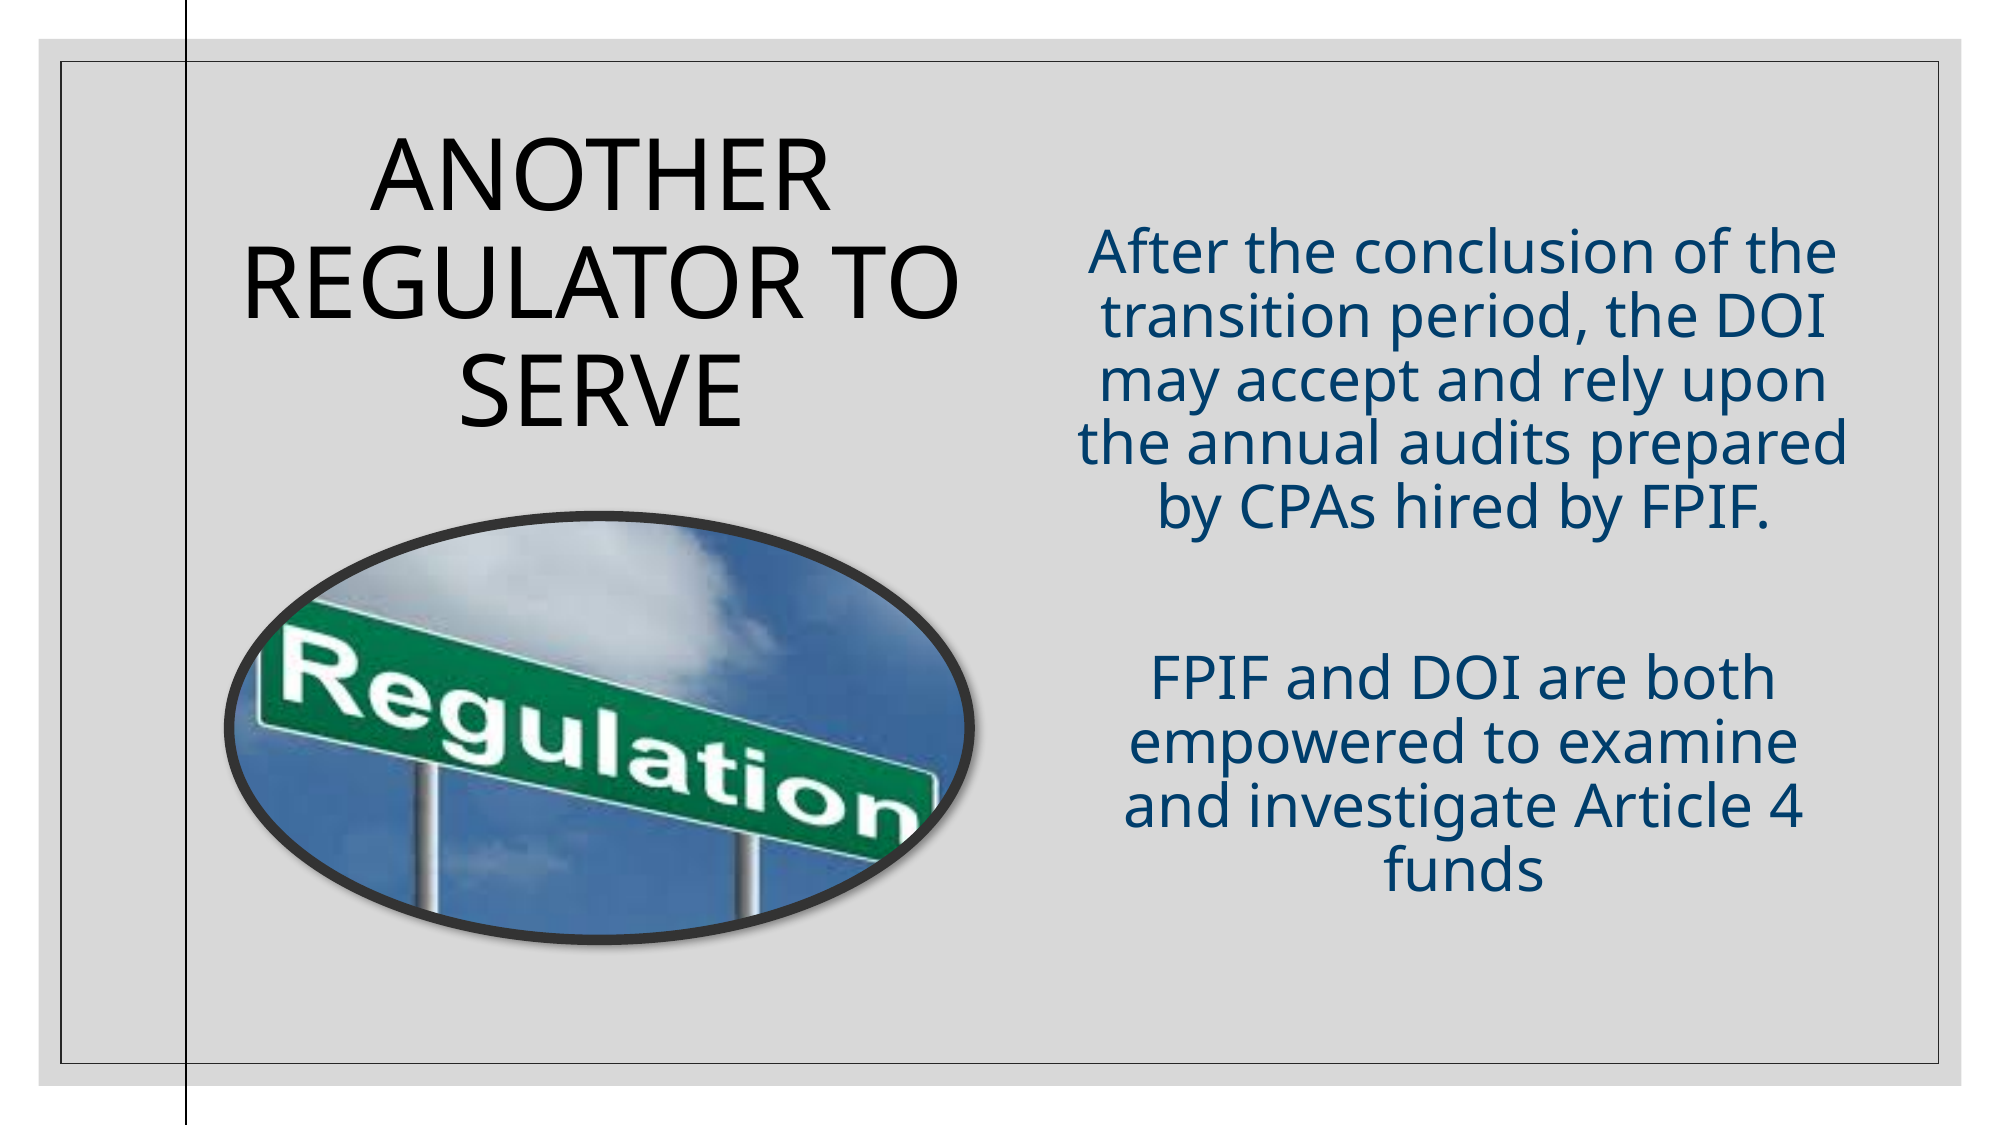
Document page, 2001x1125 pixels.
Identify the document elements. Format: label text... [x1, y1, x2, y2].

picture [228, 515, 970, 941]
title Another regulator to serve [228, 55, 975, 517]
list After the conclusion of the transition period, the DOI may accept and rely upon the annual audits prepared by CPAs hired by FPIF. FPIF and DOI are both empowered to examine and investigate Article 4 funds [1065, 138, 1863, 989]
